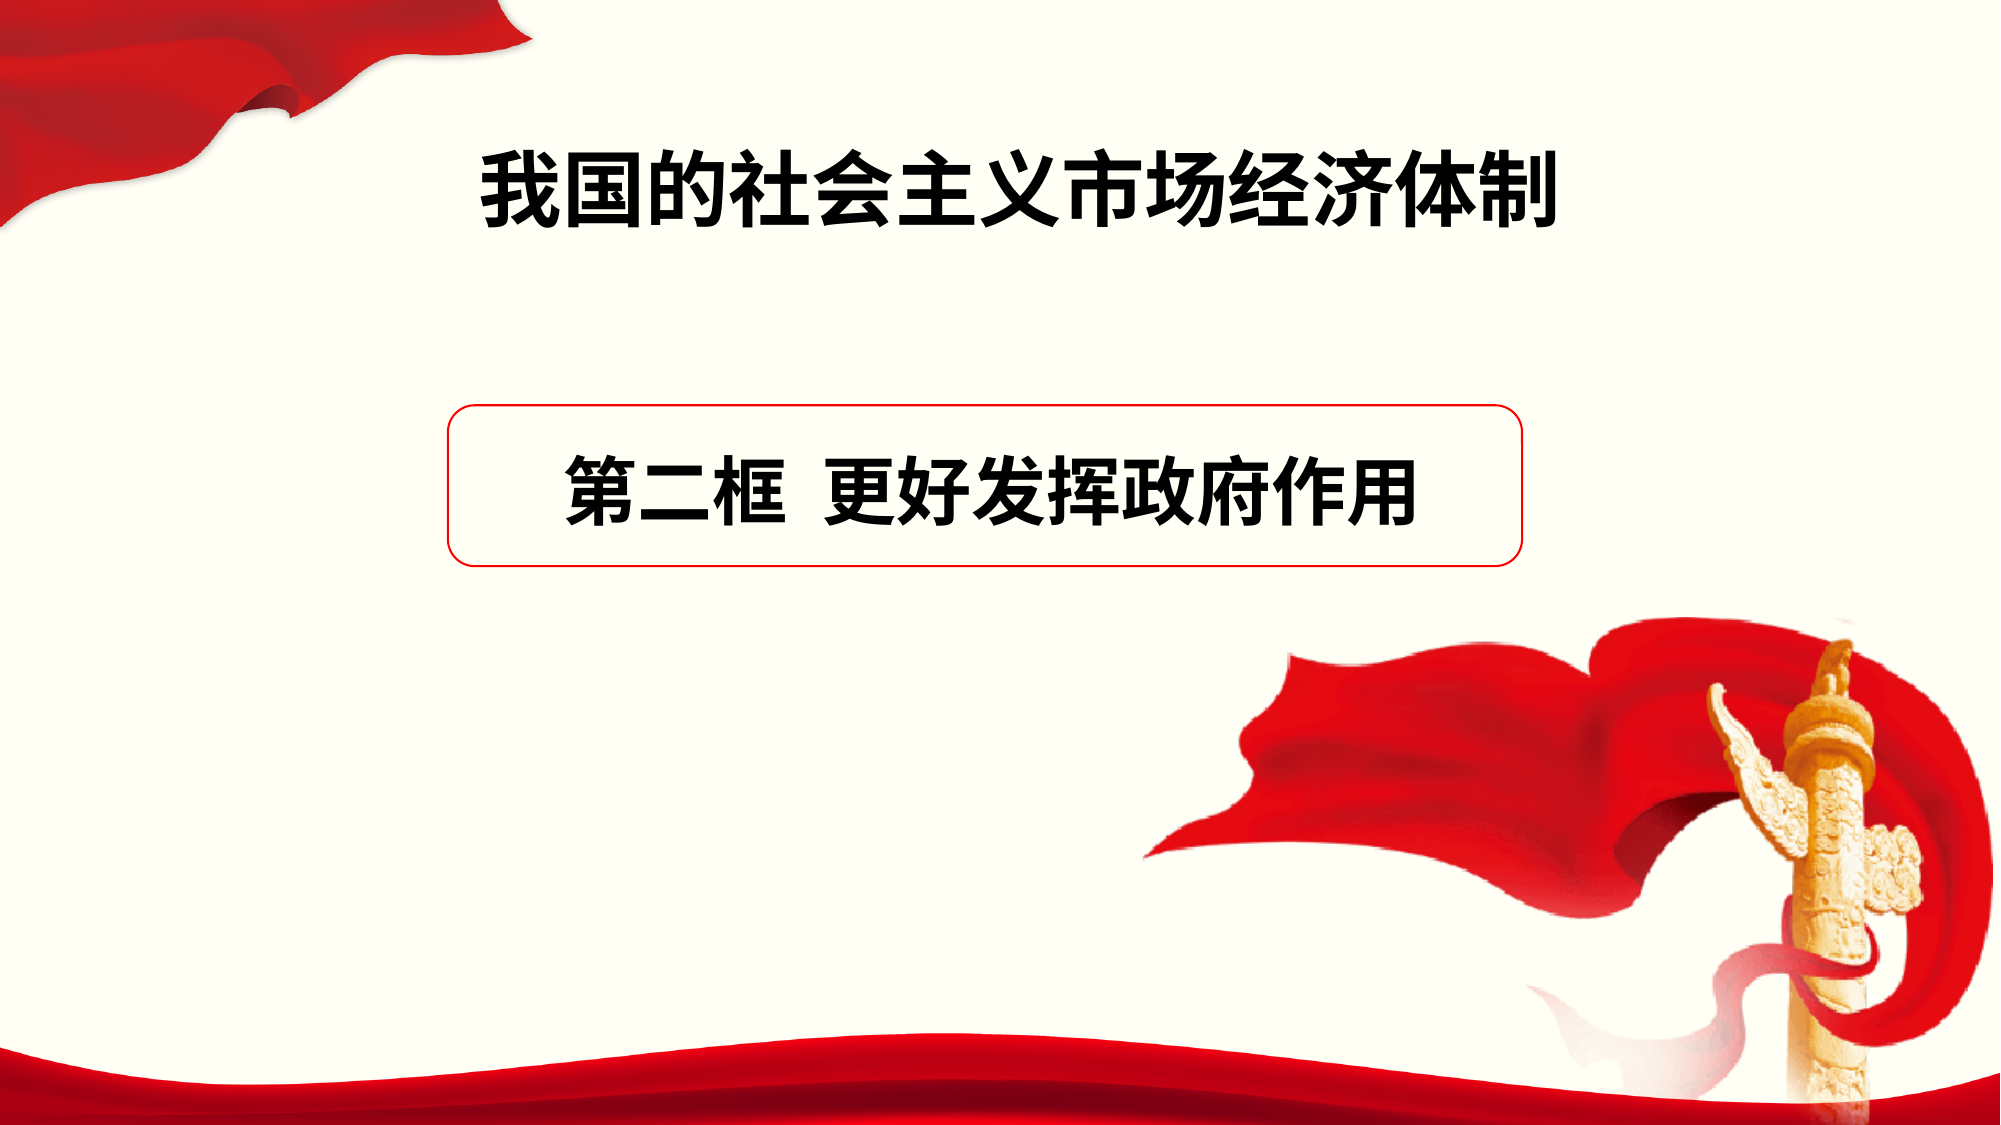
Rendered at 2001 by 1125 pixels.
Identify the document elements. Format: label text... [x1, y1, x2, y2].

text_box 第二框 更好发挥政府作用 [461, 437, 1523, 542]
text_box [446, 404, 1524, 568]
picture [0, 0, 540, 237]
picture [0, 617, 2000, 1125]
text_box 我国的社会主义市场经济体制 [447, 130, 1593, 245]
